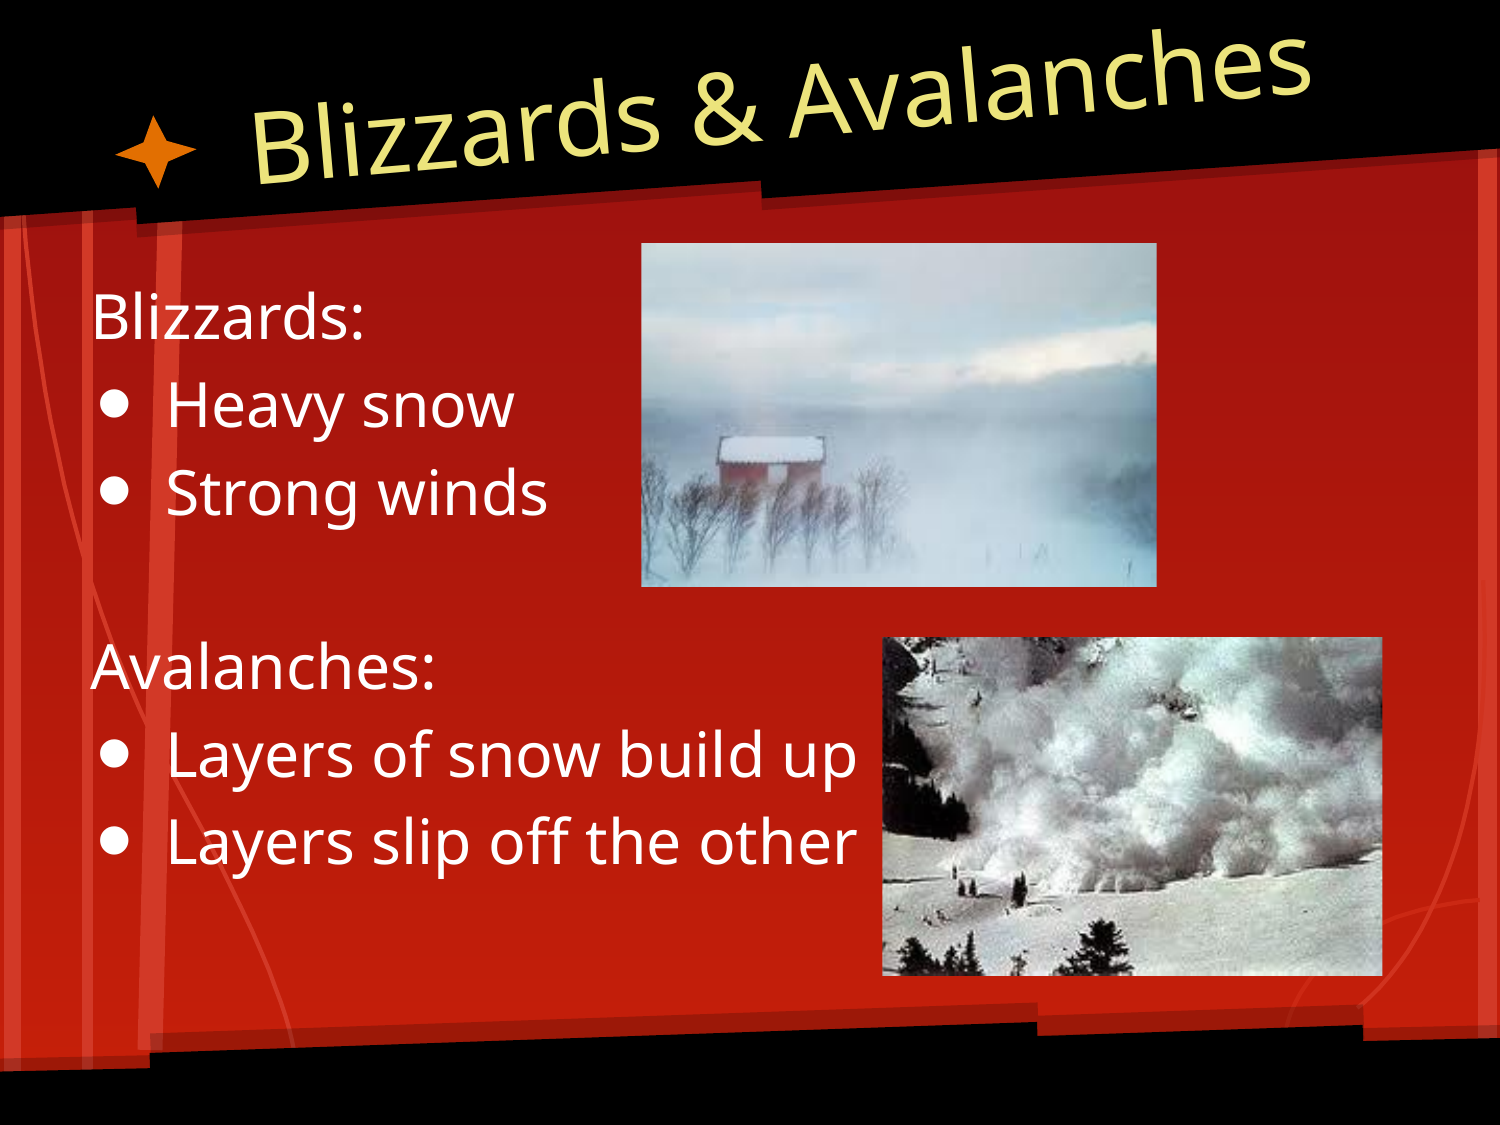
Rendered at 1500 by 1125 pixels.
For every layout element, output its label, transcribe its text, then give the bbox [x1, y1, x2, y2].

text_box [641, 243, 1157, 587]
list Blizzards: Heavy snow Strong winds Avalanches: Layers of snow build up Layers slip off the other [75, 262, 1425, 980]
text_box [882, 637, 1383, 976]
title Blizzards & Avalanches [186, 0, 1500, 259]
